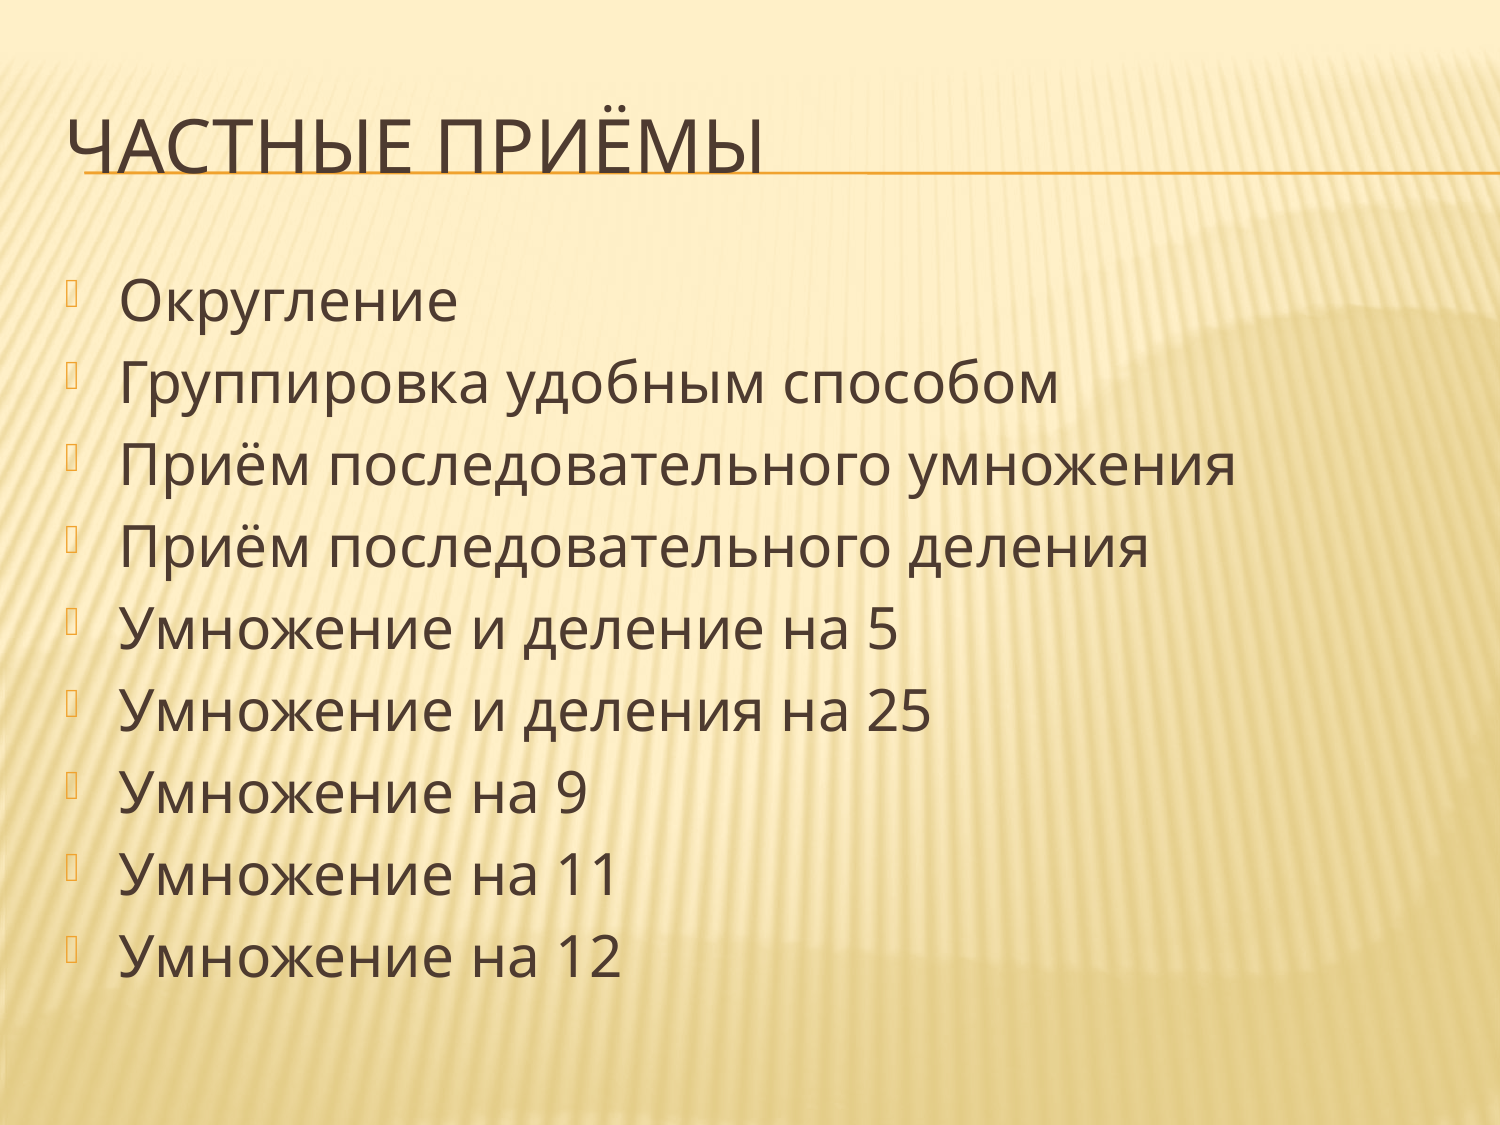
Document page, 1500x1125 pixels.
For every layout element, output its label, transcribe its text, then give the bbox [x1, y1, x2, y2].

list Округление Группировка удобным способом Приём последовательного умножения Приём последовательного деления Умножение и деление на 5 Умножение и деления на 25 Умножение на 9 Умножение на 11 Умножение на 12 [50, 254, 1475, 998]
title Частные приёмы [50, 75, 1475, 213]
